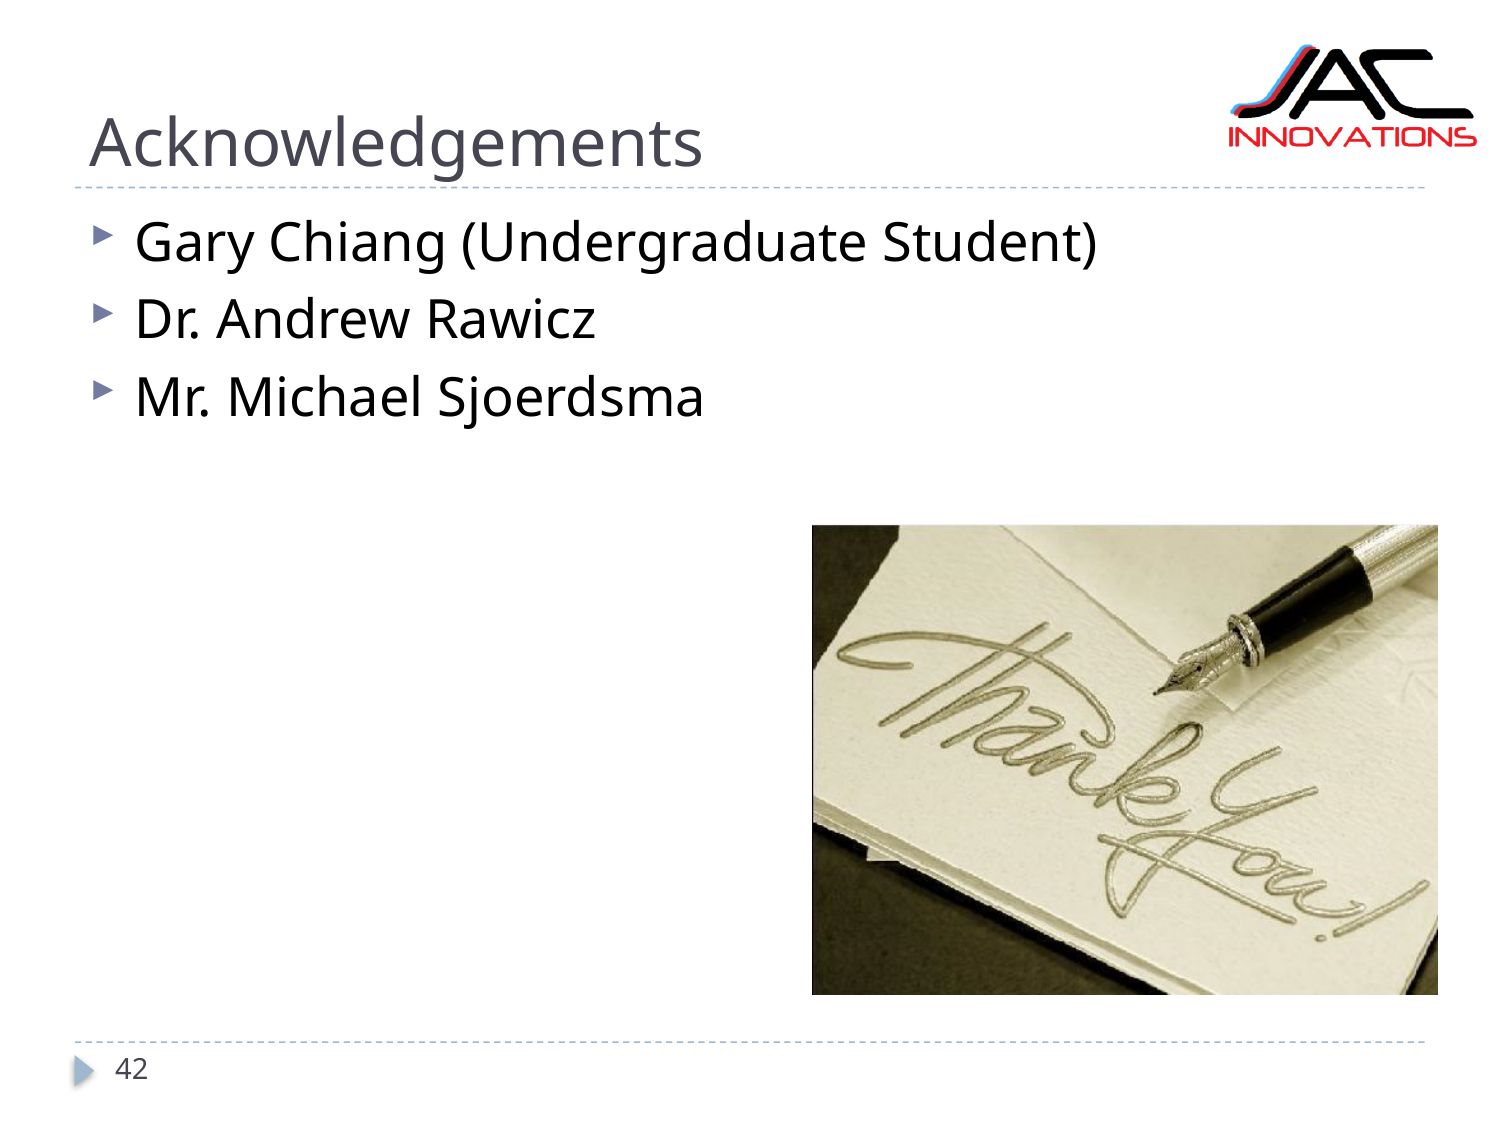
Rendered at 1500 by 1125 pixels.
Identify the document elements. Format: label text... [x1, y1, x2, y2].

title Acknowledgements [75, 24, 1425, 188]
picture [1425, 37, 1500, 152]
list Gary Chiang (Undergraduate Student) Dr. Andrew Rawicz Mr. Michael Sjoerdsma [75, 200, 1425, 1010]
slide_number 42 [100, 1042, 426, 1103]
picture [812, 524, 1438, 995]
